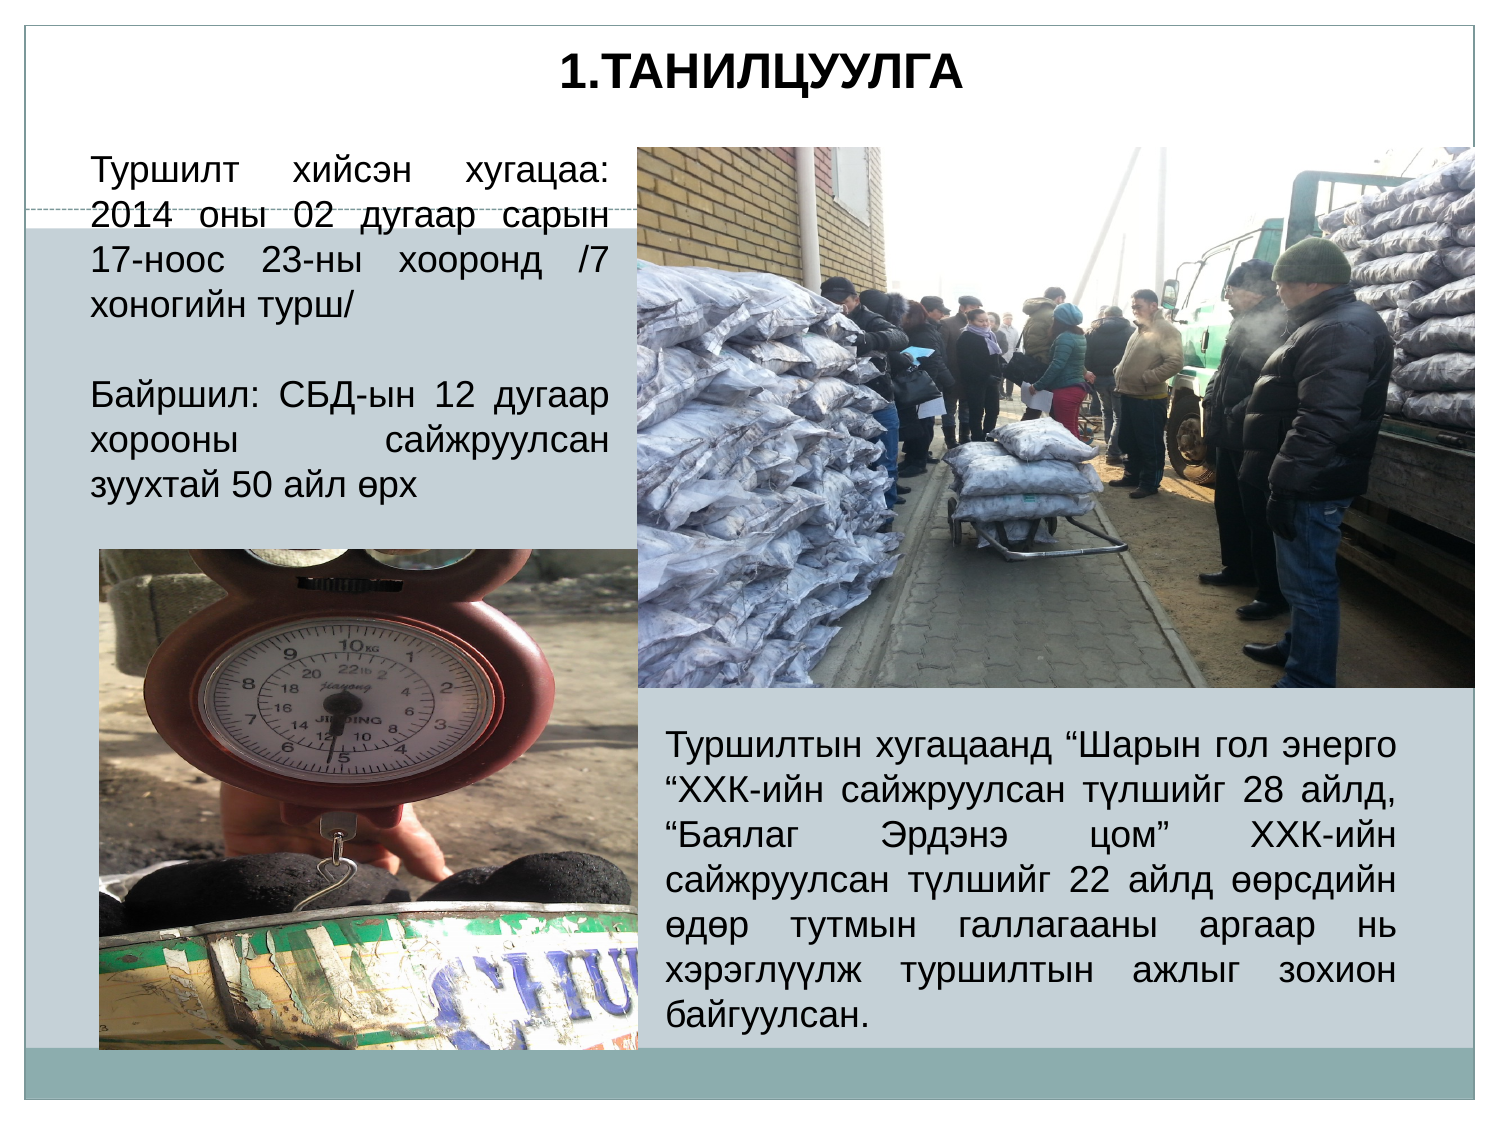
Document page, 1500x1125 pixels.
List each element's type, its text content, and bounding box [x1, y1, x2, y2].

text_box Туршилтын хугацаанд “Шарын гол энерго “ХХК-ийн сайжруулсан түлшийг 28 айлд, “Баялаг Эрдэнэ цом” ХХК-ийн сайжруулсан түлшийг 22 айлд өөрсдийн өдөр тутмын галлагааны аргаар нь хэрэглүүлж туршилтын ажлыг зохион байгуулсан. [649, 712, 1413, 963]
text_box Туршилт хийсэн хугацаа: 2014 оны 02 дугаар сарын 17-ноос 23-ны хооронд /7 хоногийн турш/ Байршил: СБД-ын 12 дугаар хорооны сайжруулсан зуухтай 50 айл өрх [75, 137, 625, 513]
picture [99, 549, 638, 1051]
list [637, 147, 1476, 688]
text_box 1.ТАНИЛЦУУЛГА [75, 37, 1450, 100]
